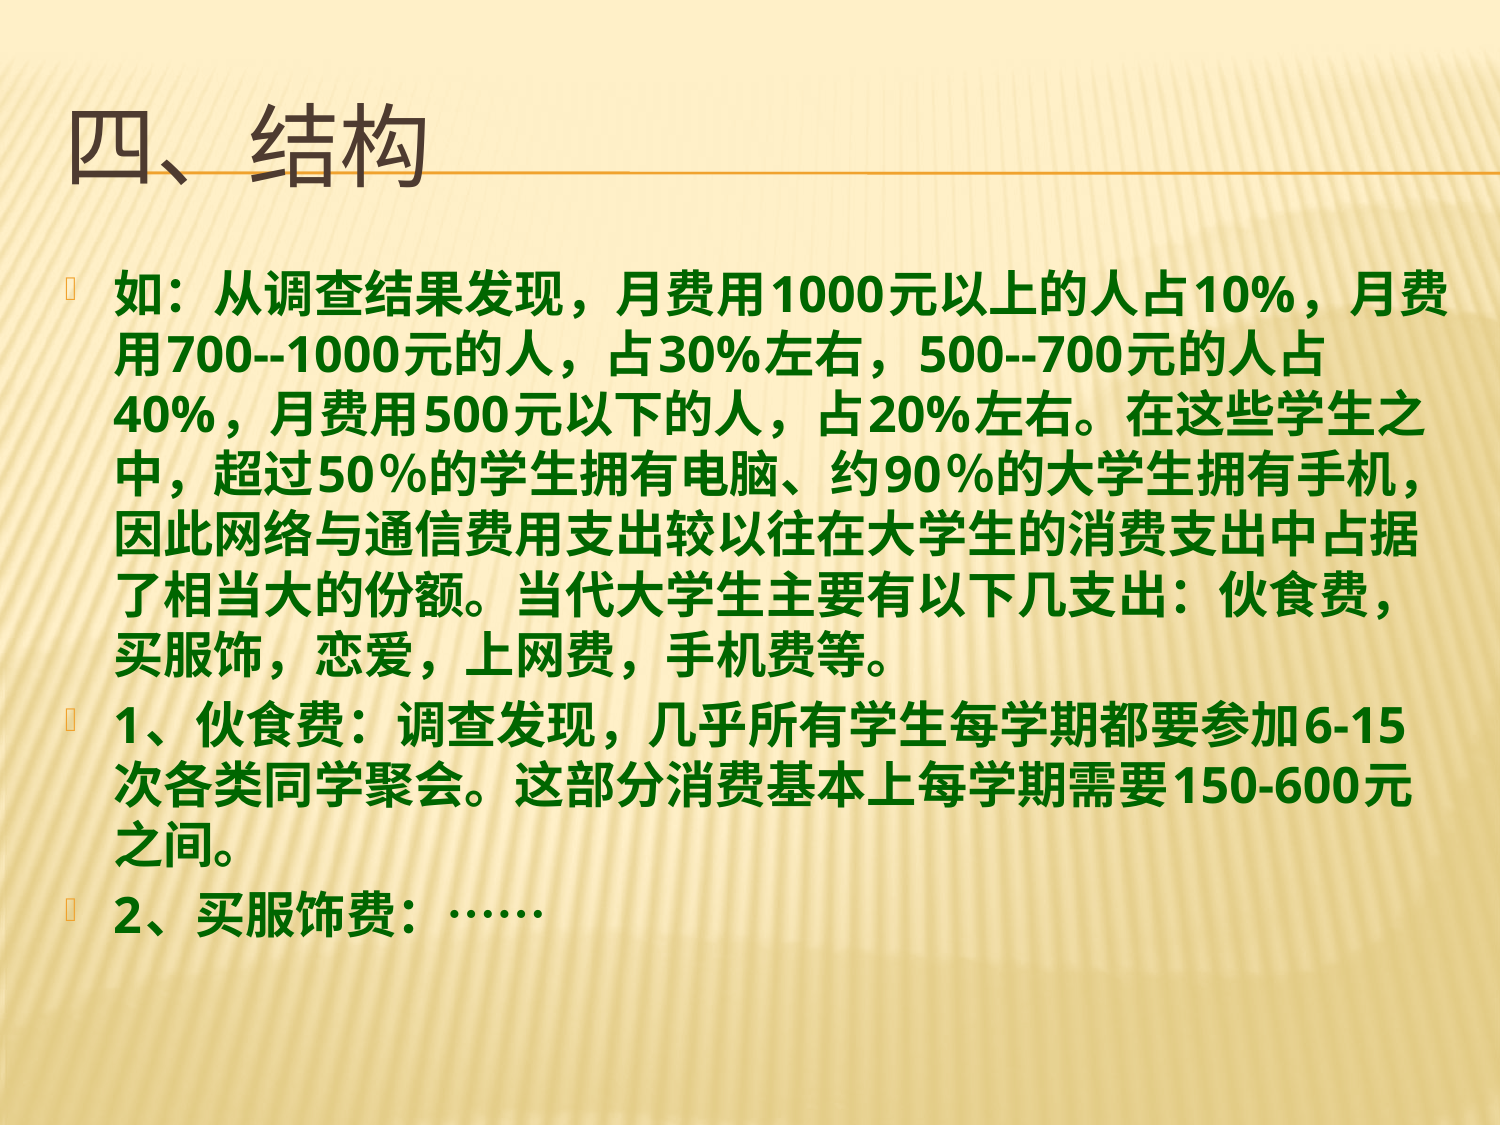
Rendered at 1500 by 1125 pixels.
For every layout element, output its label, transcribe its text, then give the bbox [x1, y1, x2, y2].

title 四、结构 [50, 75, 1475, 213]
list 如：从调查结果发现，月费用1000元以上的人占10%，月费用700--1000元的人，占30%左右，500--700元的人占40%，月费用500元以下的人，占20%左右。在这些学生之中，超过50％的学生拥有电脑、约90％的大学生拥有手机，因此网络与通信费用支出较以往在大学生的消费支出中占据了相当大的份额。当代大学生主要有以下几支出：伙食费，买服饰，恋爱，上网费，手机费等。 1、伙食费：调查发现，几乎所有学生每学期都要参加6-15次各类同学聚会。这部分消费基本上每学期需要150-600元之间。 2、买服饰费：…… [50, 254, 1475, 998]
